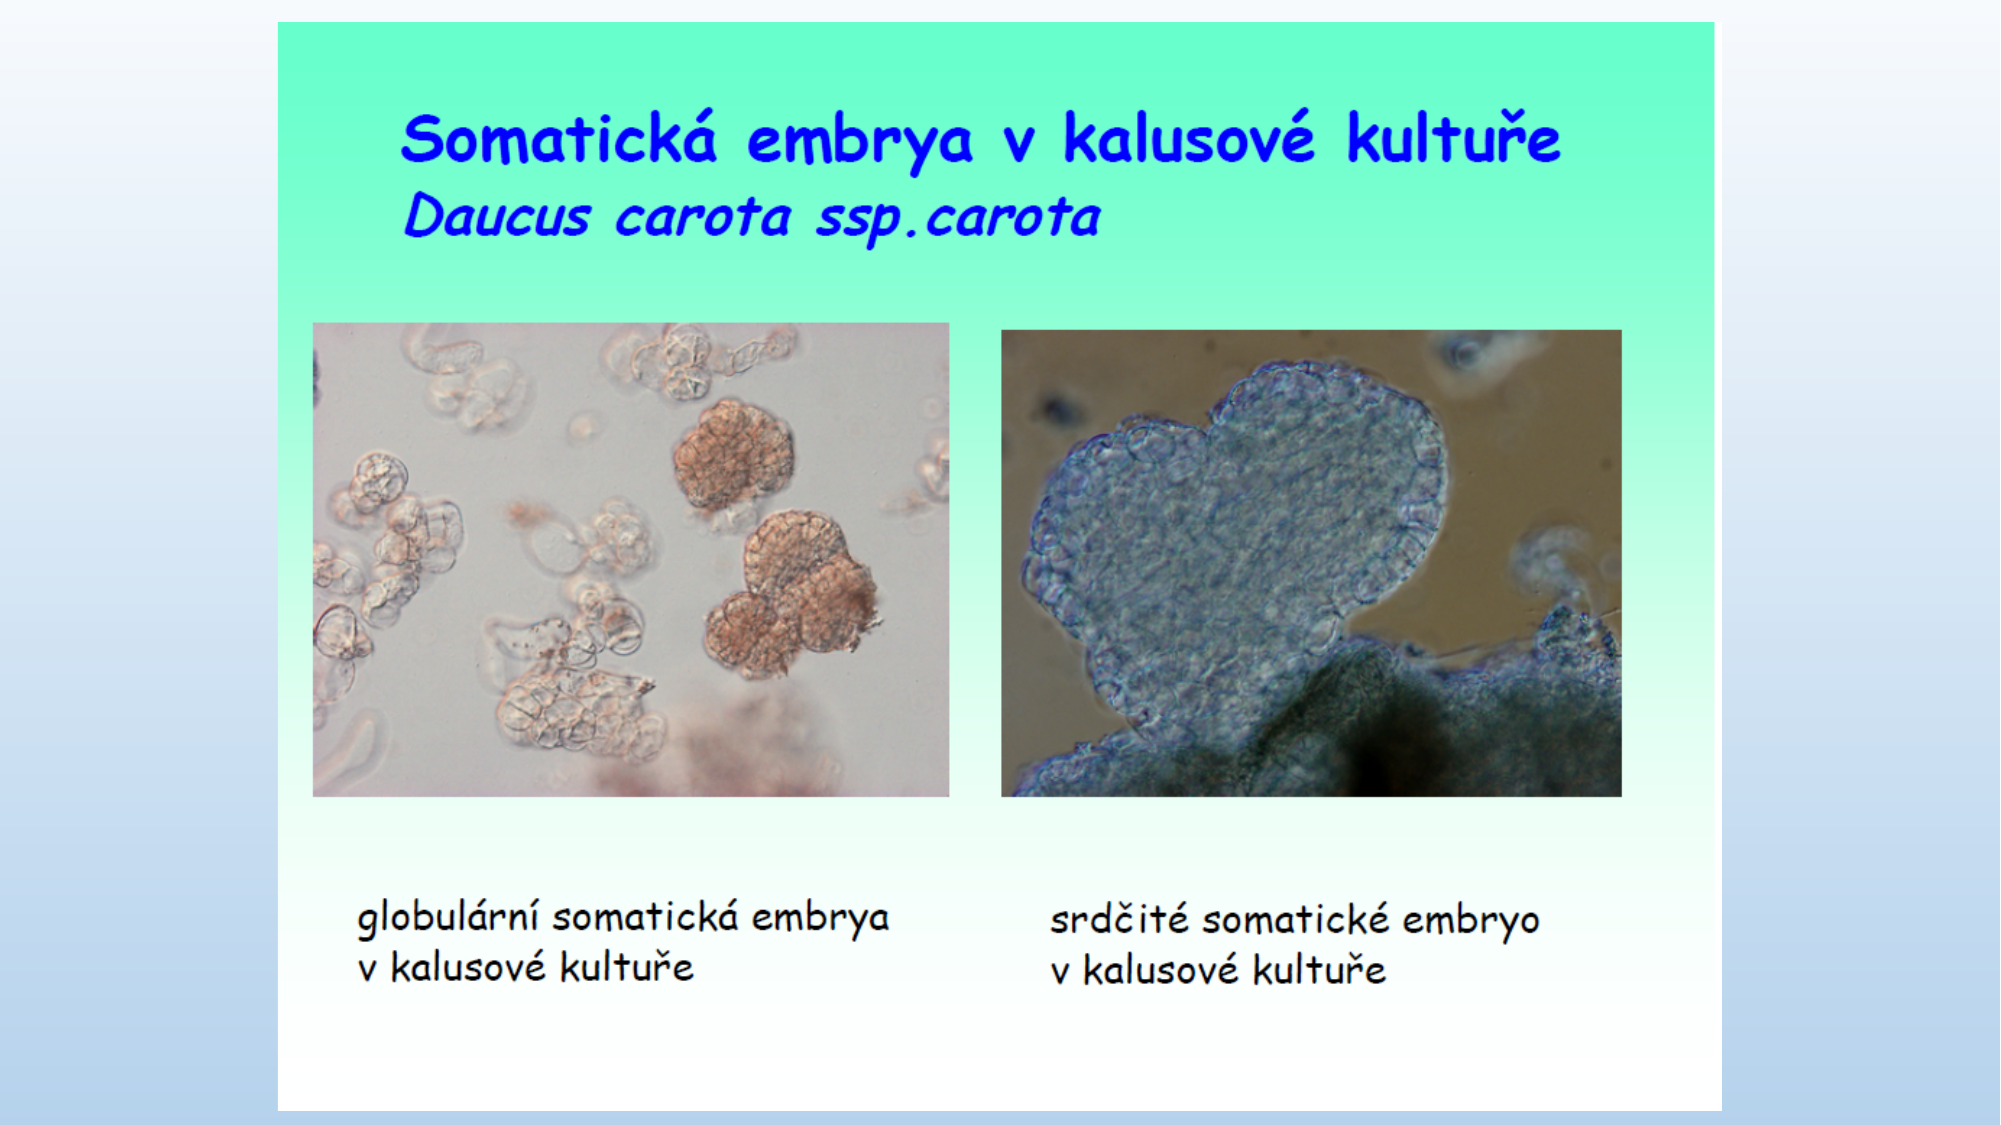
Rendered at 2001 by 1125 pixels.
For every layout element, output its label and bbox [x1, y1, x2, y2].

list [277, 22, 1722, 1111]
